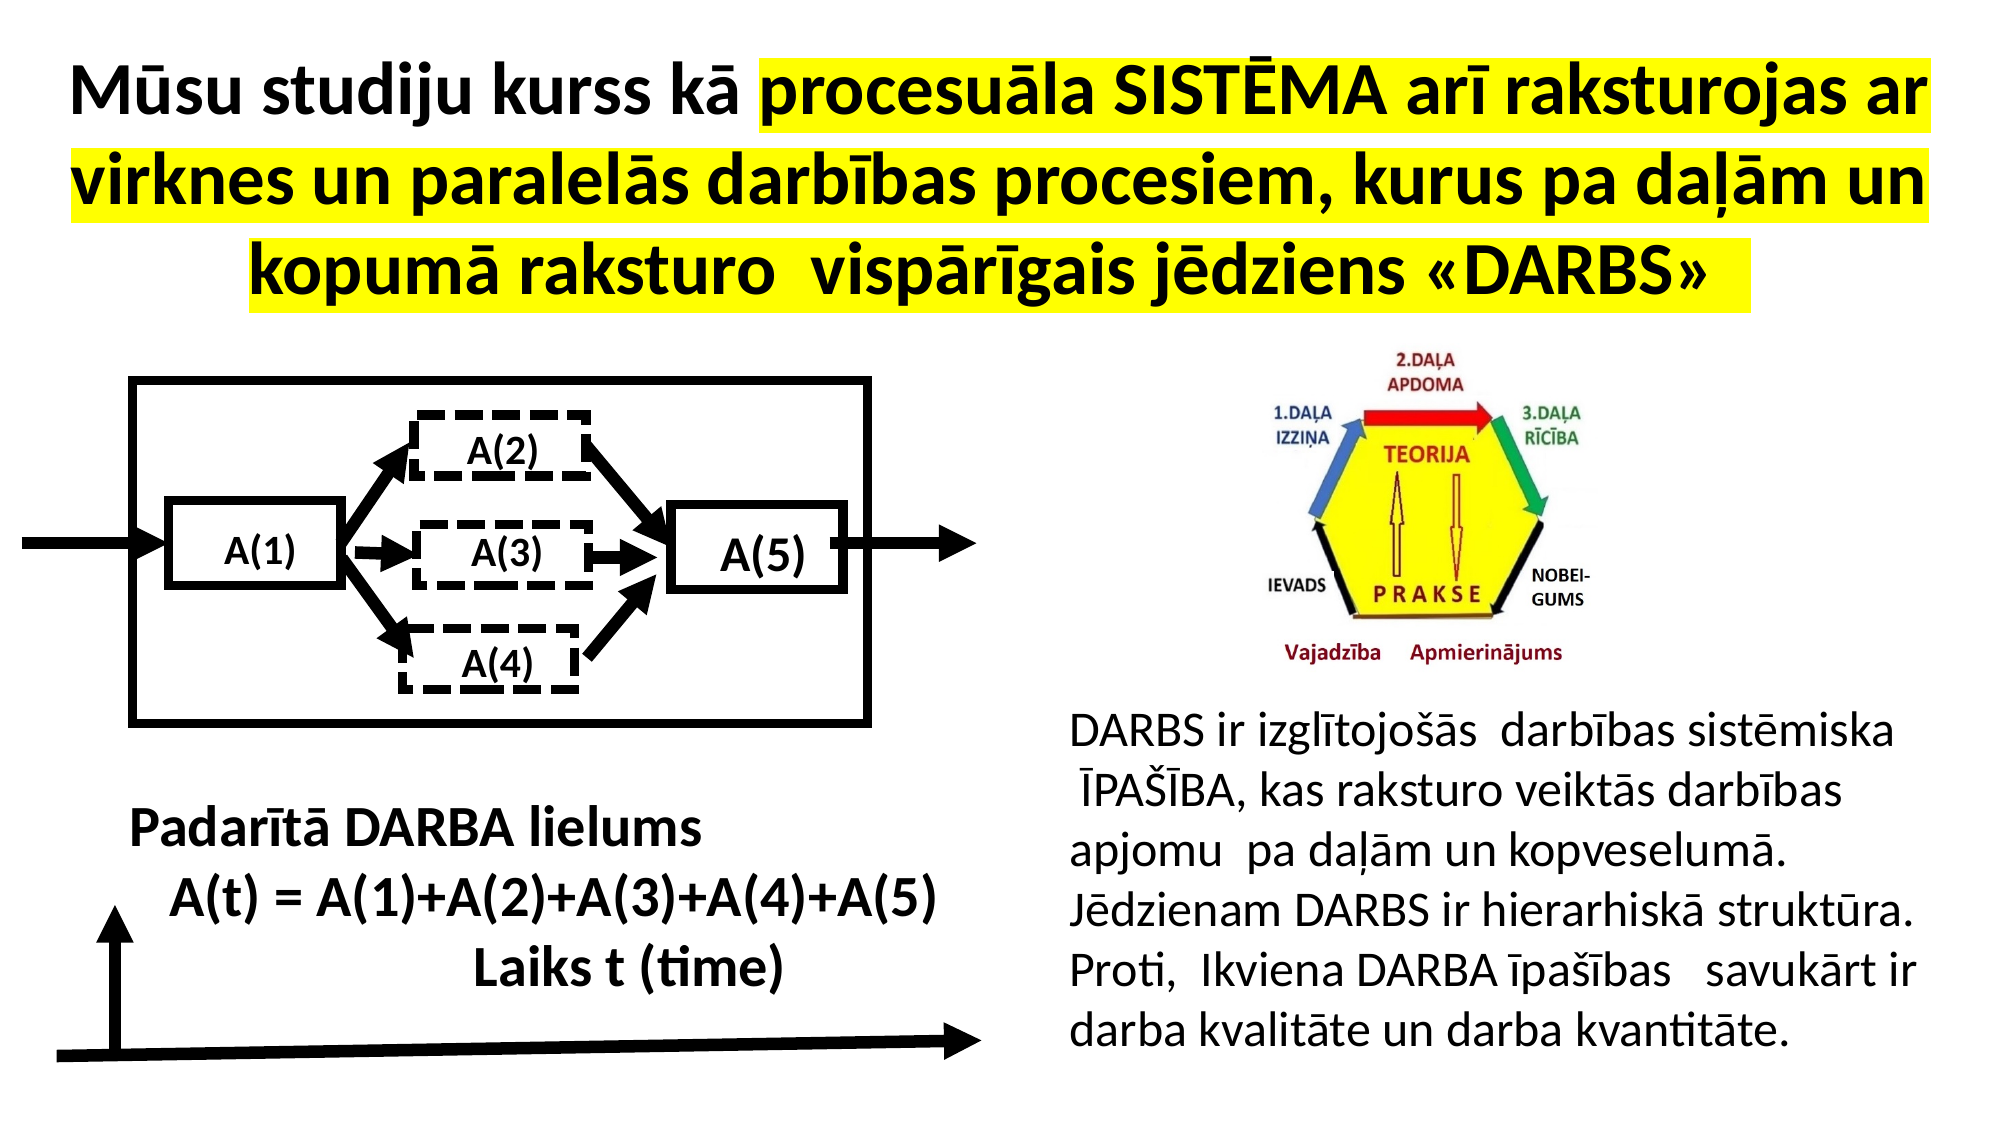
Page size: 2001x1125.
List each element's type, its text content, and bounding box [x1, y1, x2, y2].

text_box Mūsu studiju kurss kā procesuāla SISTĒMA arī raksturojas ar virknes un paralelās darbības procesiem, kurus pa daļām un kopumā raksturo vispārīgais jēdziens «DARBS» [21, 32, 1979, 317]
text_box DARBS ir izglītojošās darbības sistēmiska ĪPAŠĪBA, kas raksturo veiktās darbības apjomu pa daļām un kopveselumā. Jēdzienam DARBS ir hierarhiskā struktūra. Proti, Ikviena DARBA īpašības savukārt ir darba kvalitāte un darba kvantitāte. [1054, 688, 1979, 1064]
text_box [56, 780, 982, 1056]
picture [1262, 343, 1598, 686]
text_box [21, 380, 977, 724]
